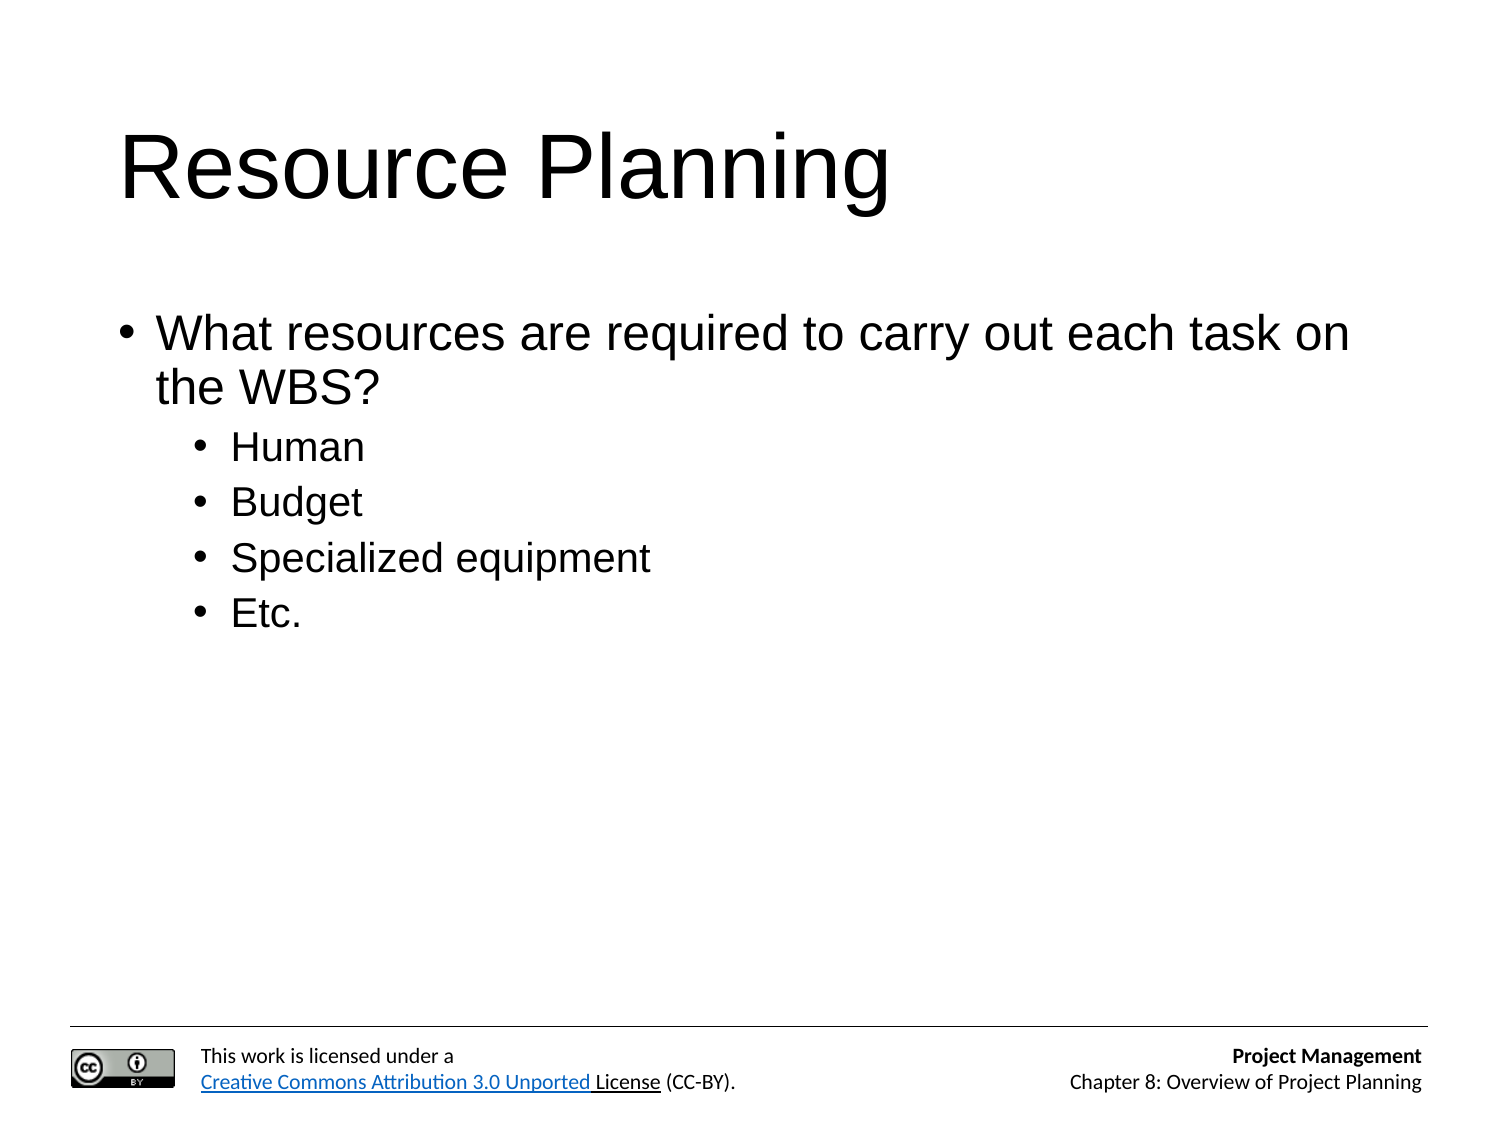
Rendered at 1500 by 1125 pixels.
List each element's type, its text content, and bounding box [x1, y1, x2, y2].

picture [71, 1049, 175, 1088]
list What resources are required to carry out each task on the WBS? Human Budget Specialized equipment Etc. [103, 299, 1397, 1014]
title Resource Planning [103, 59, 1397, 278]
